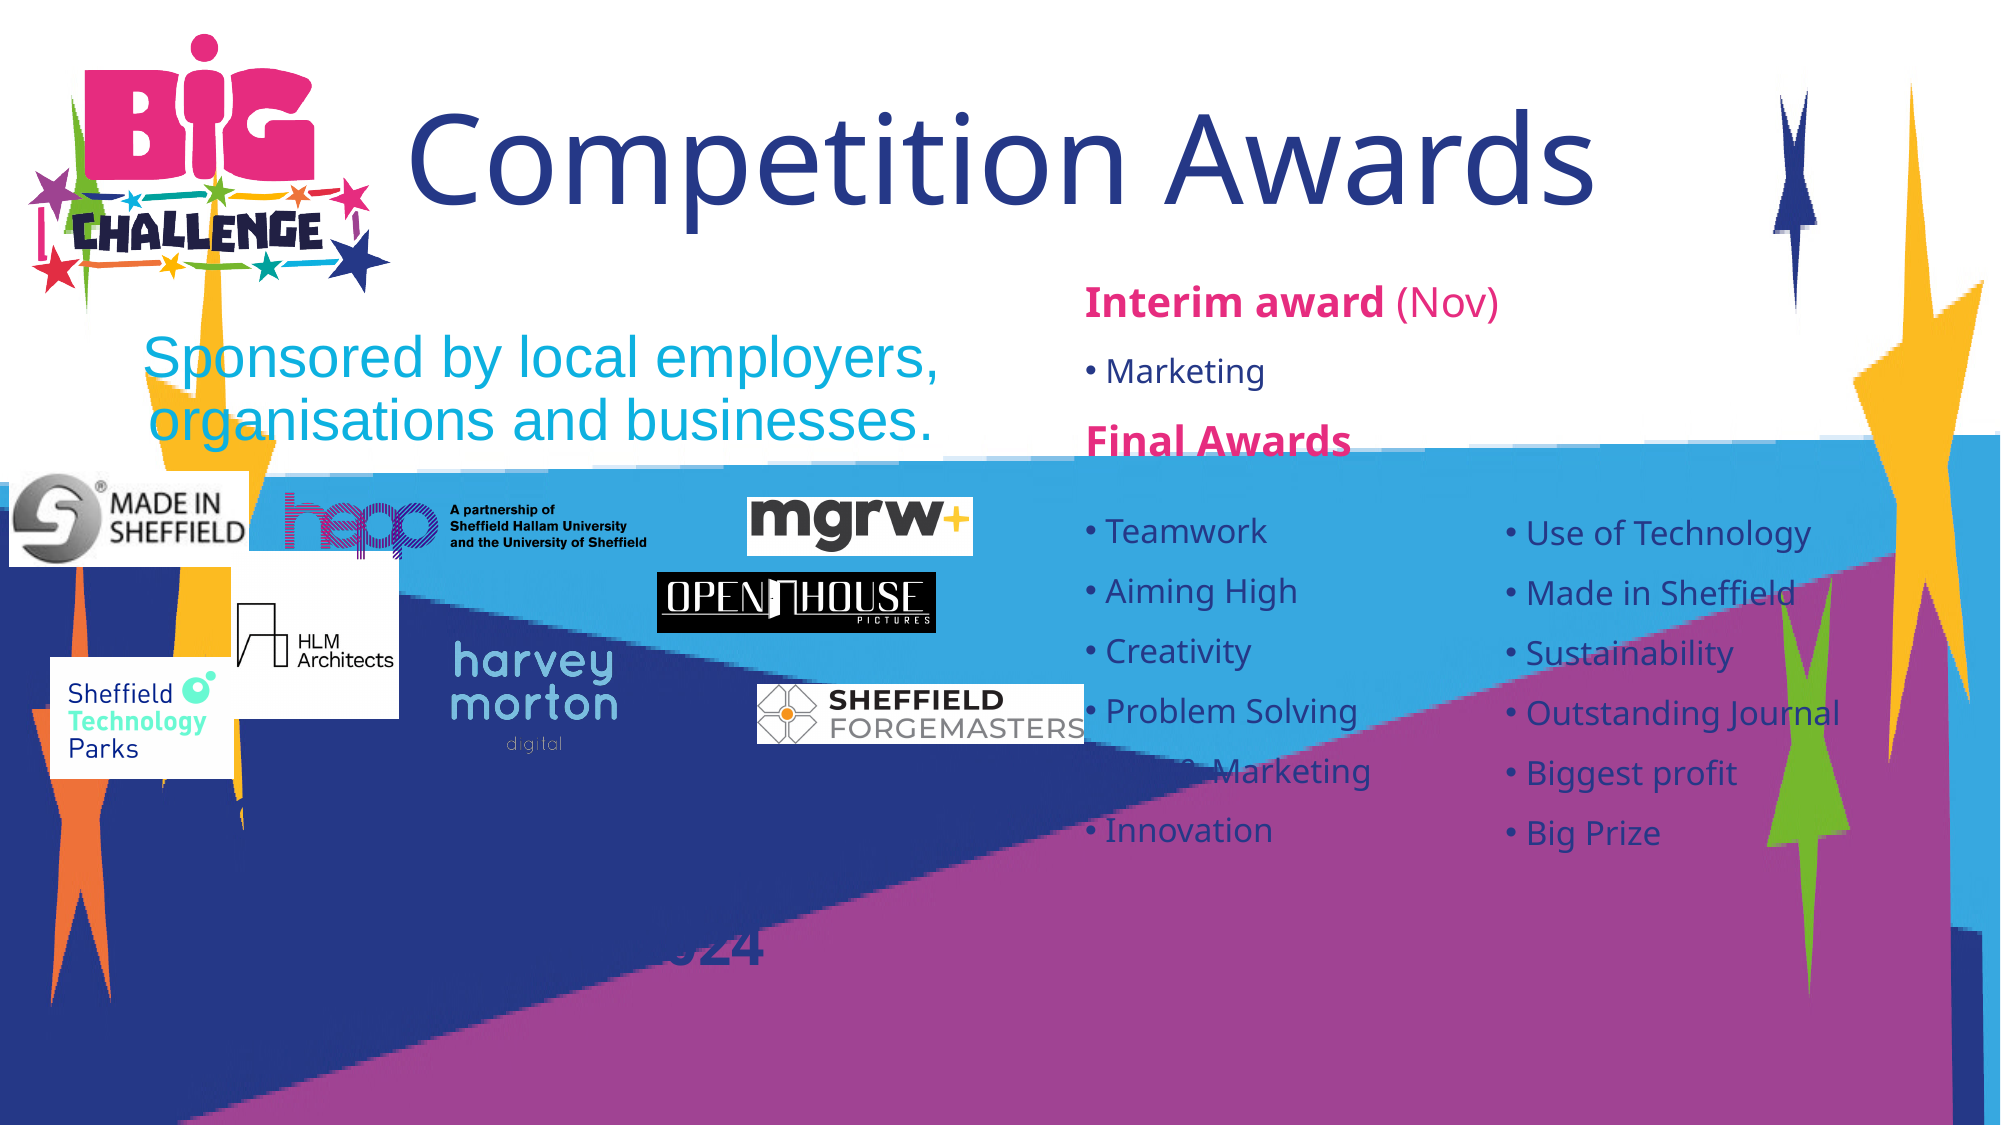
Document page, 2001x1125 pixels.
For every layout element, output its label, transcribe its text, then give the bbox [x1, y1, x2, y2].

title Competition Awards [389, 49, 1647, 239]
picture [0, 0, 2001, 1125]
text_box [1070, 267, 1883, 857]
list Sponsored by local employers, organisations and businesses. Celebration & Awards Event 21st March 2024 [117, 319, 968, 958]
